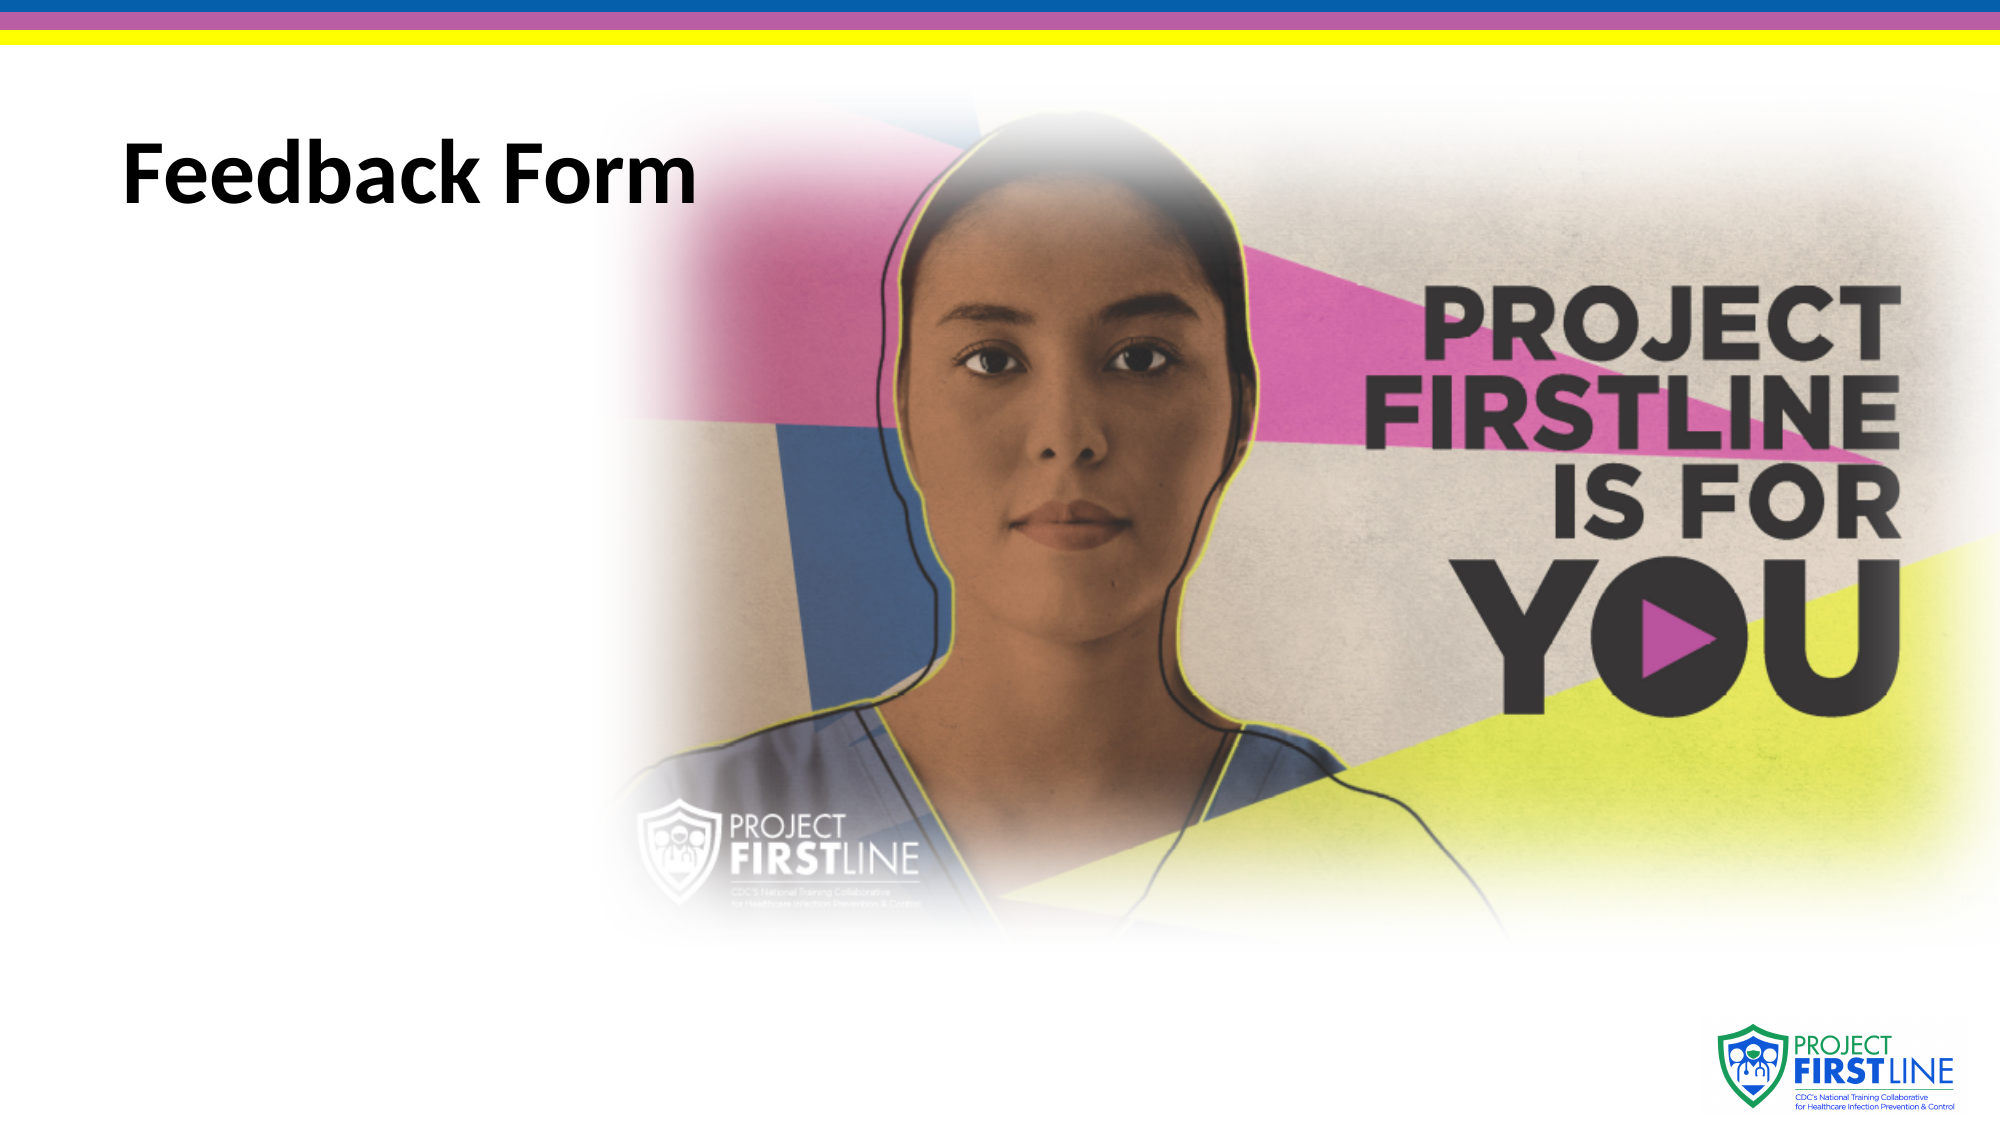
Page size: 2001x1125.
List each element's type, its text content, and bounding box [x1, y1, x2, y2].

picture [1701, 1016, 1970, 1117]
picture [589, 81, 2000, 955]
text_box [0, 0, 2000, 12]
text_box [0, 30, 2000, 45]
title Feedback Form [107, 65, 1833, 283]
text_box [0, 12, 2000, 30]
